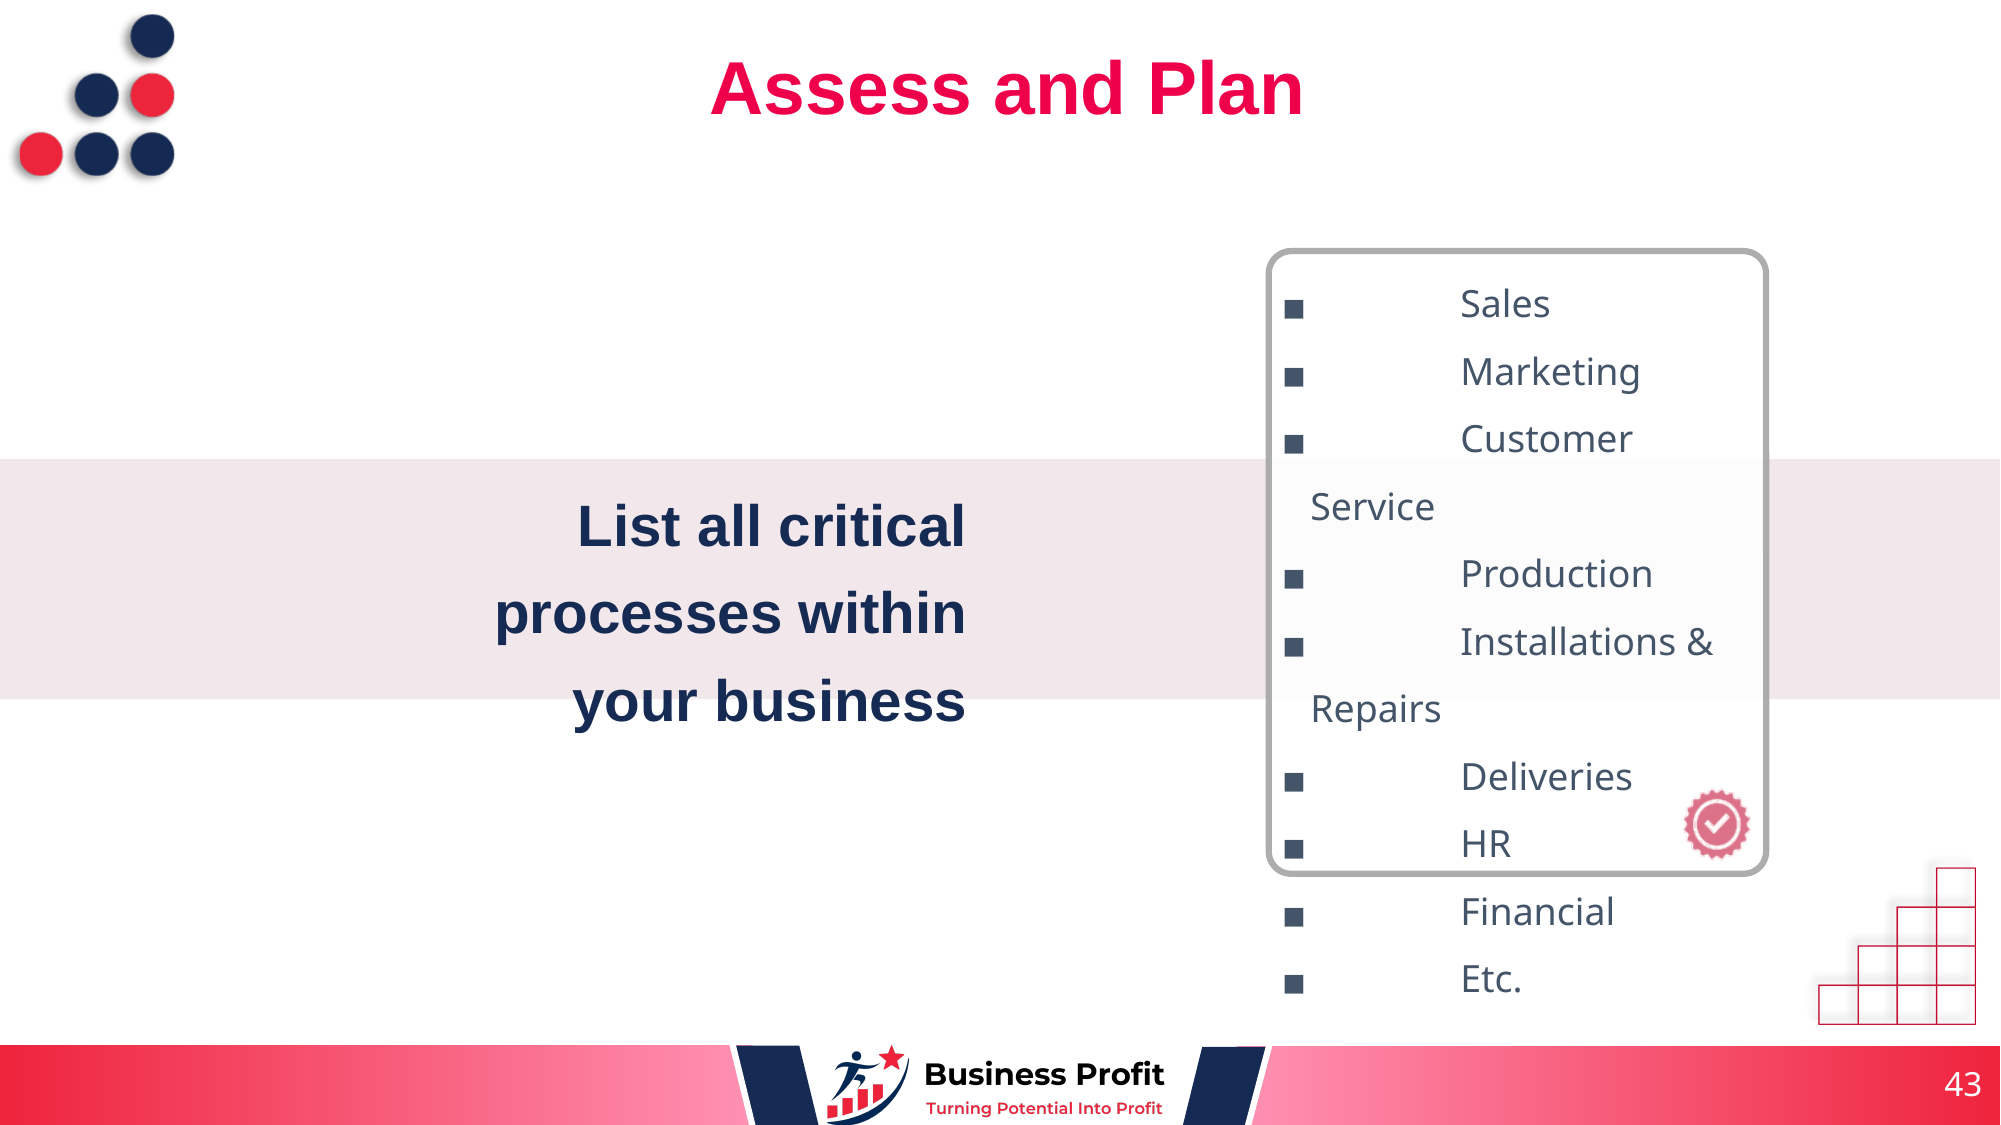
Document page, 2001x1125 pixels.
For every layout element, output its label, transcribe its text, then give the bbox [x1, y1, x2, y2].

text_box List all critical processes within your business [366, 463, 983, 741]
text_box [1268, 250, 1767, 874]
text_box [1771, 459, 2000, 700]
picture [825, 1038, 1179, 1125]
picture [20, 15, 174, 175]
text_box [0, 459, 1263, 700]
picture [1819, 868, 1976, 1024]
title Assess and Plan [174, 38, 1842, 194]
